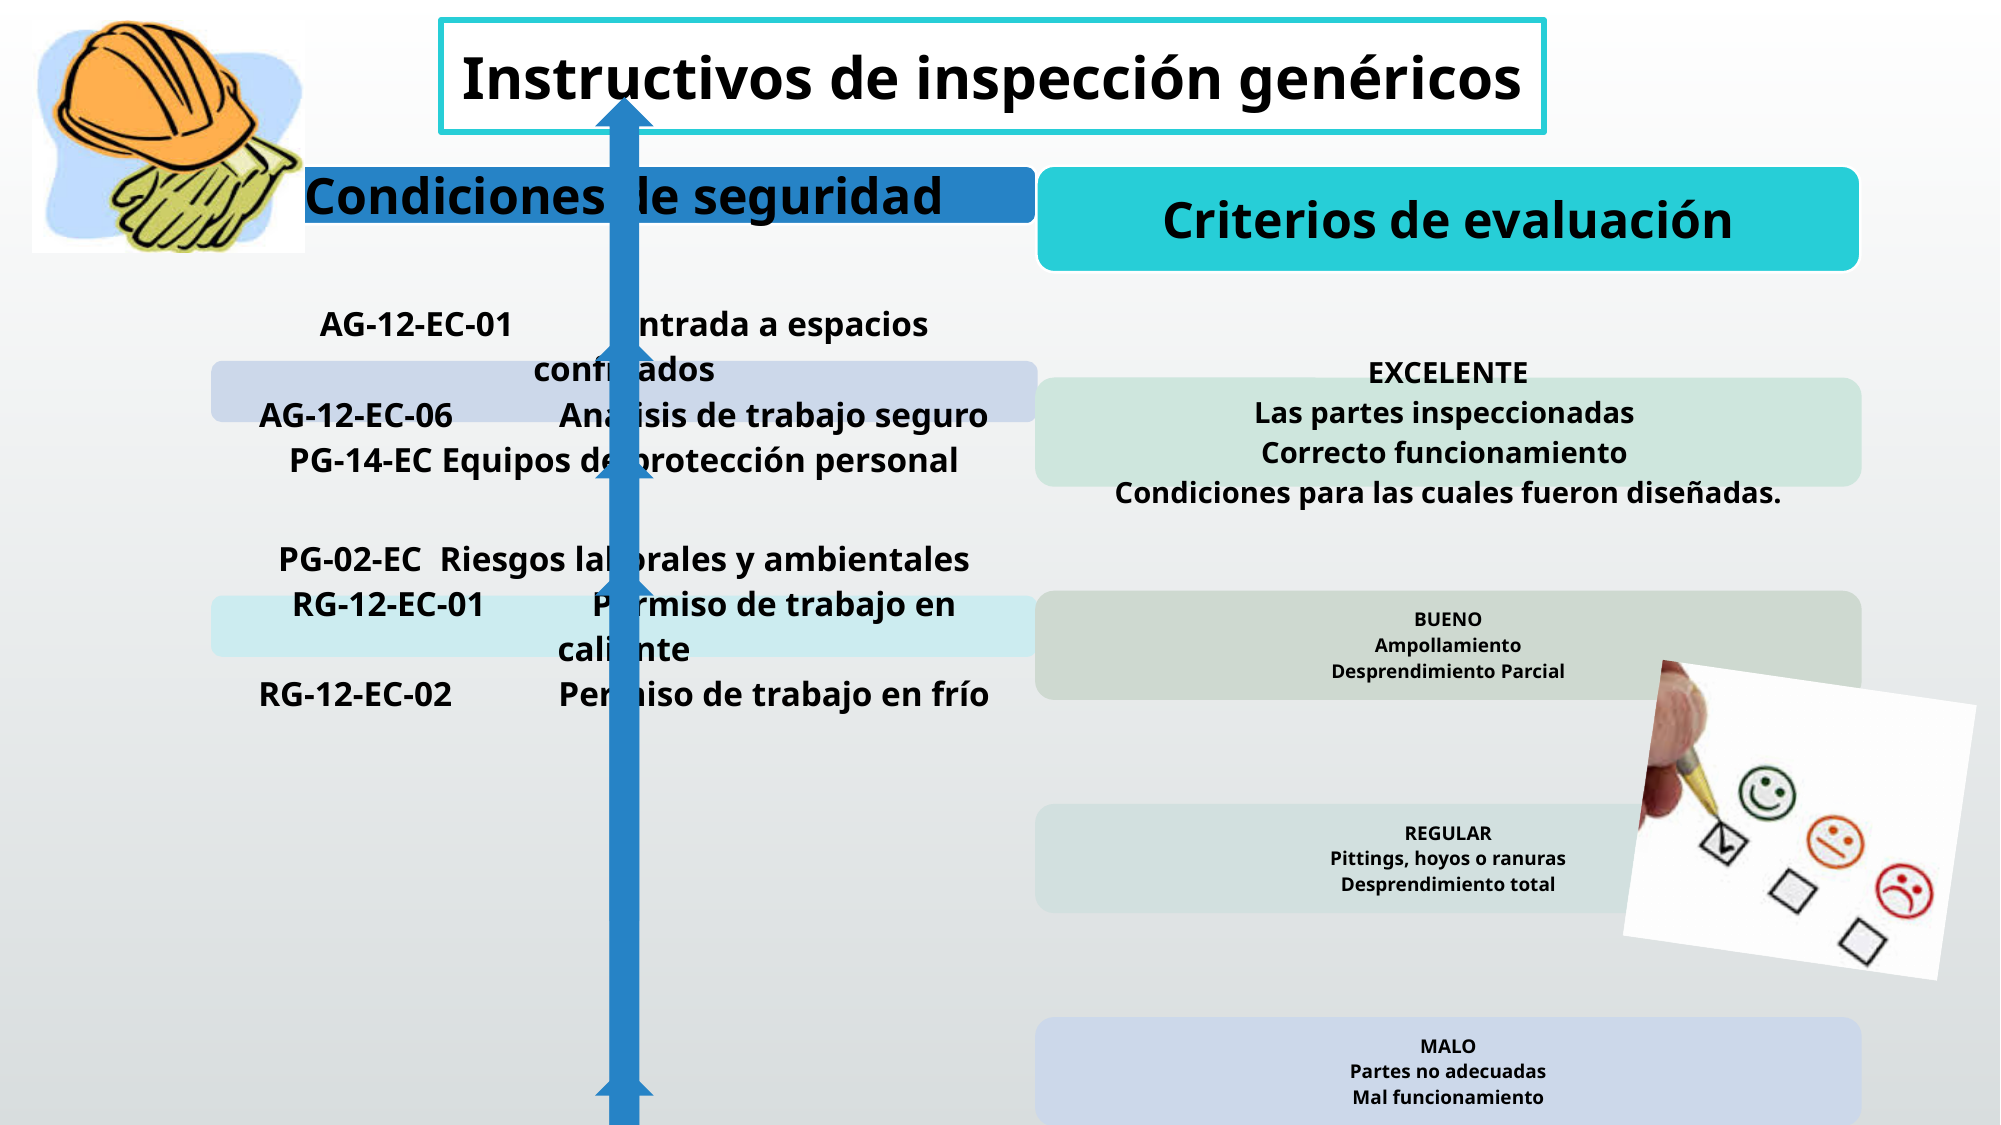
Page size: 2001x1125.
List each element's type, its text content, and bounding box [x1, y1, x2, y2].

text_box Instructivos de inspección genéricos [440, 19, 1545, 133]
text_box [212, 165, 1861, 1125]
picture [1640, 680, 1977, 980]
picture [31, 19, 305, 253]
